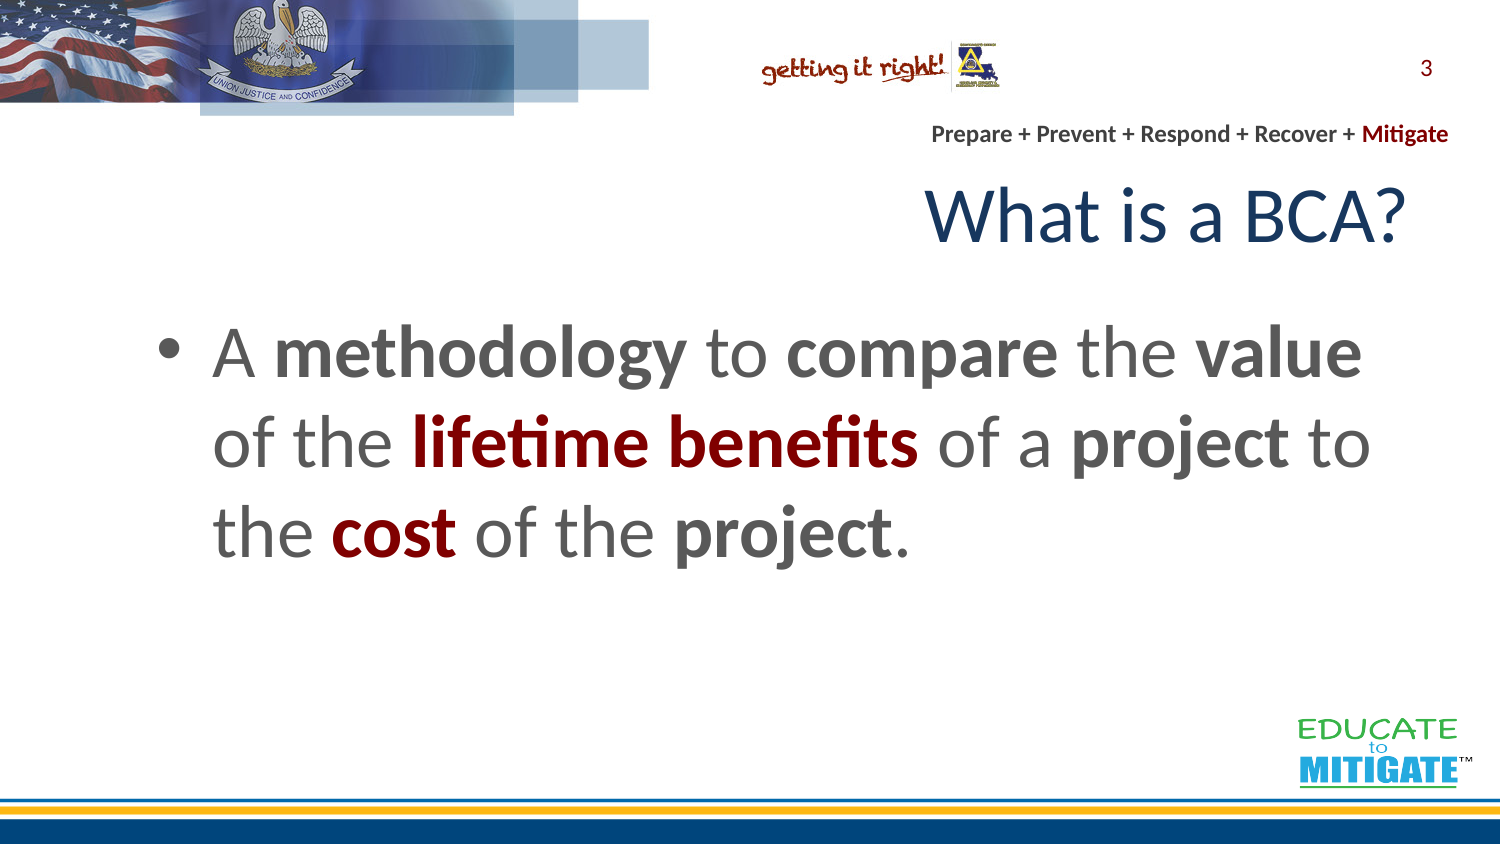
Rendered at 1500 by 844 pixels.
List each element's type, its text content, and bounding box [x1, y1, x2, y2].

list A methodology to compare the value of the lifetime benefits of a project to the cost of the project. [75, 295, 1425, 695]
title What is a BCA? [75, 155, 1425, 267]
slide_number 3 [1206, 23, 1448, 110]
picture [0, 0, 1500, 844]
